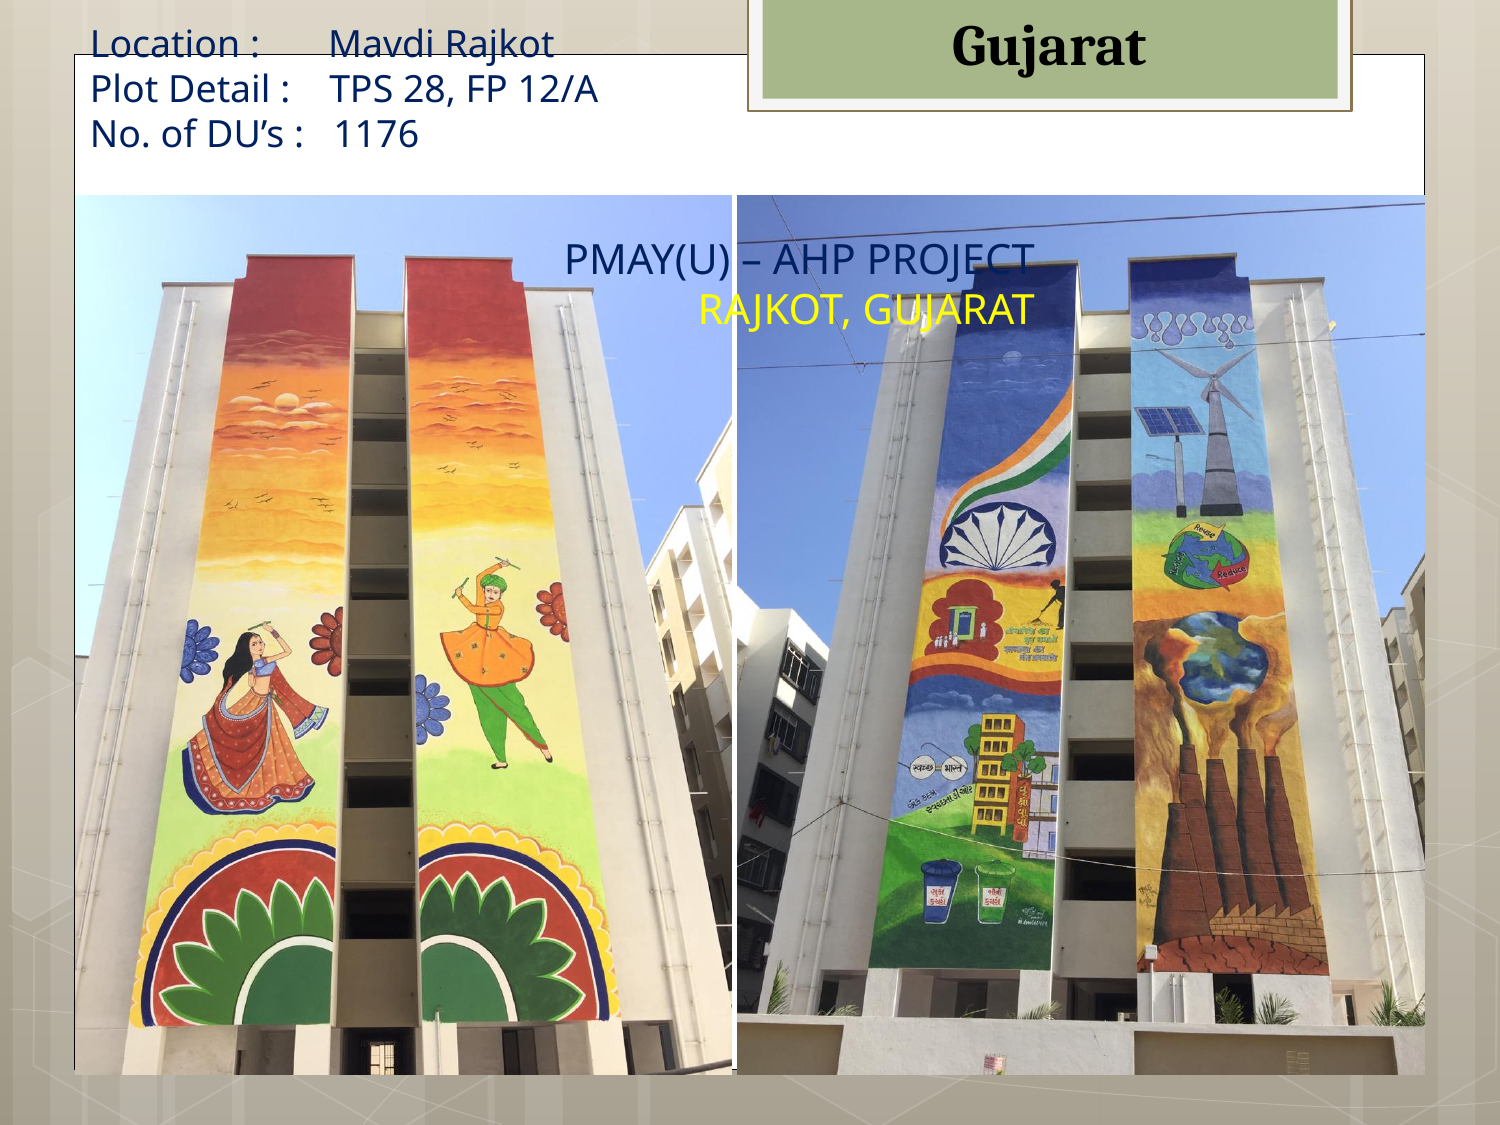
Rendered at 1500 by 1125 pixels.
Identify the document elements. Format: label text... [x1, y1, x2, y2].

picture [737, 195, 1426, 1076]
text_box Location : Mavdi Rajkot Plot Detail : TPS 28, FP 12/A No. of DU’s : 1176 [74, 12, 825, 163]
picture [74, 195, 732, 1076]
text_box Gujarat [937, 0, 1162, 85]
